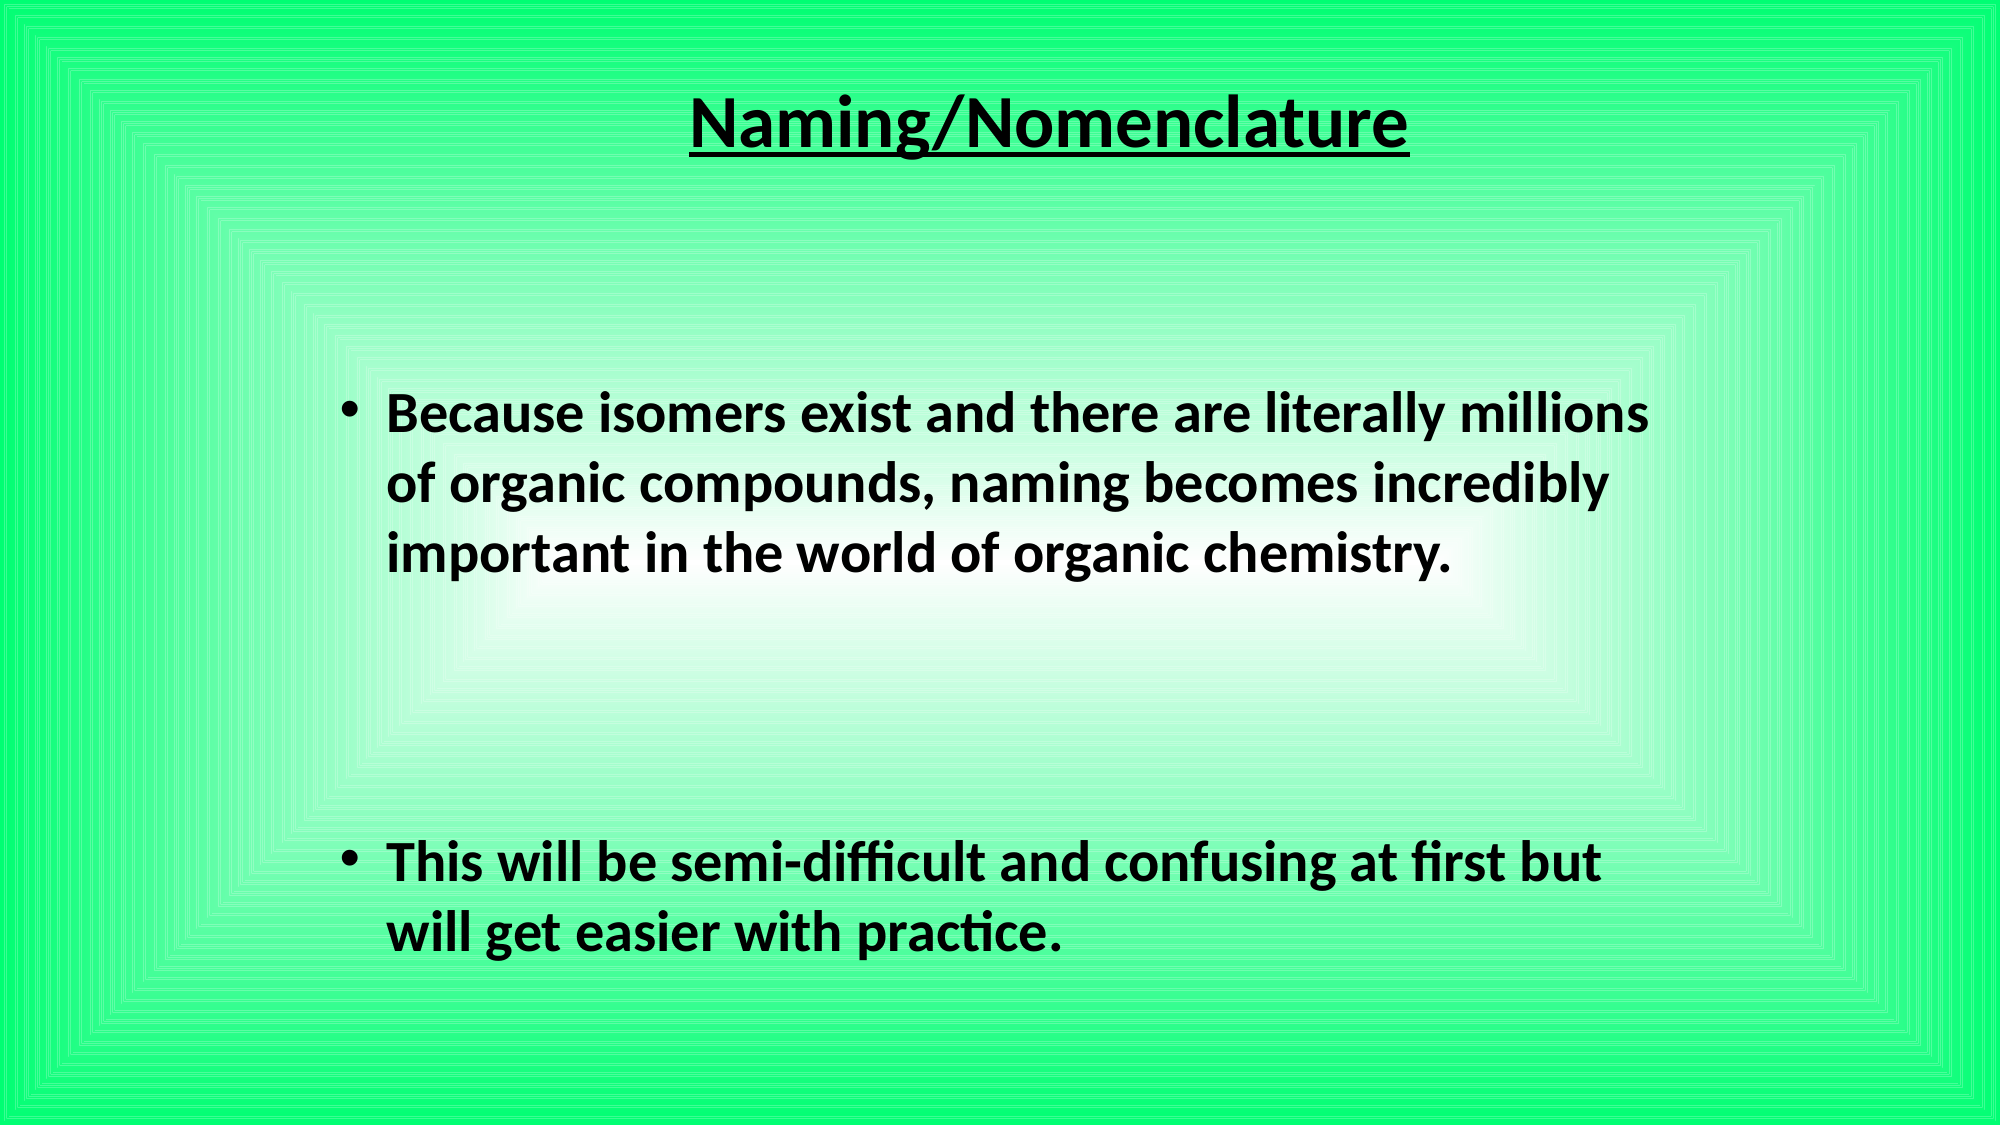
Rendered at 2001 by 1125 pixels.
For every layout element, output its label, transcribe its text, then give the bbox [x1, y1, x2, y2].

text_box Naming/Nomenclature [674, 64, 1450, 170]
text_box Because isomers exist and there are literally millions of organic compounds, naming becomes incredibly important in the world of organic chemistry. This will be semi-difficult and confusing at first but will get easier with practice. [324, 366, 1675, 971]
